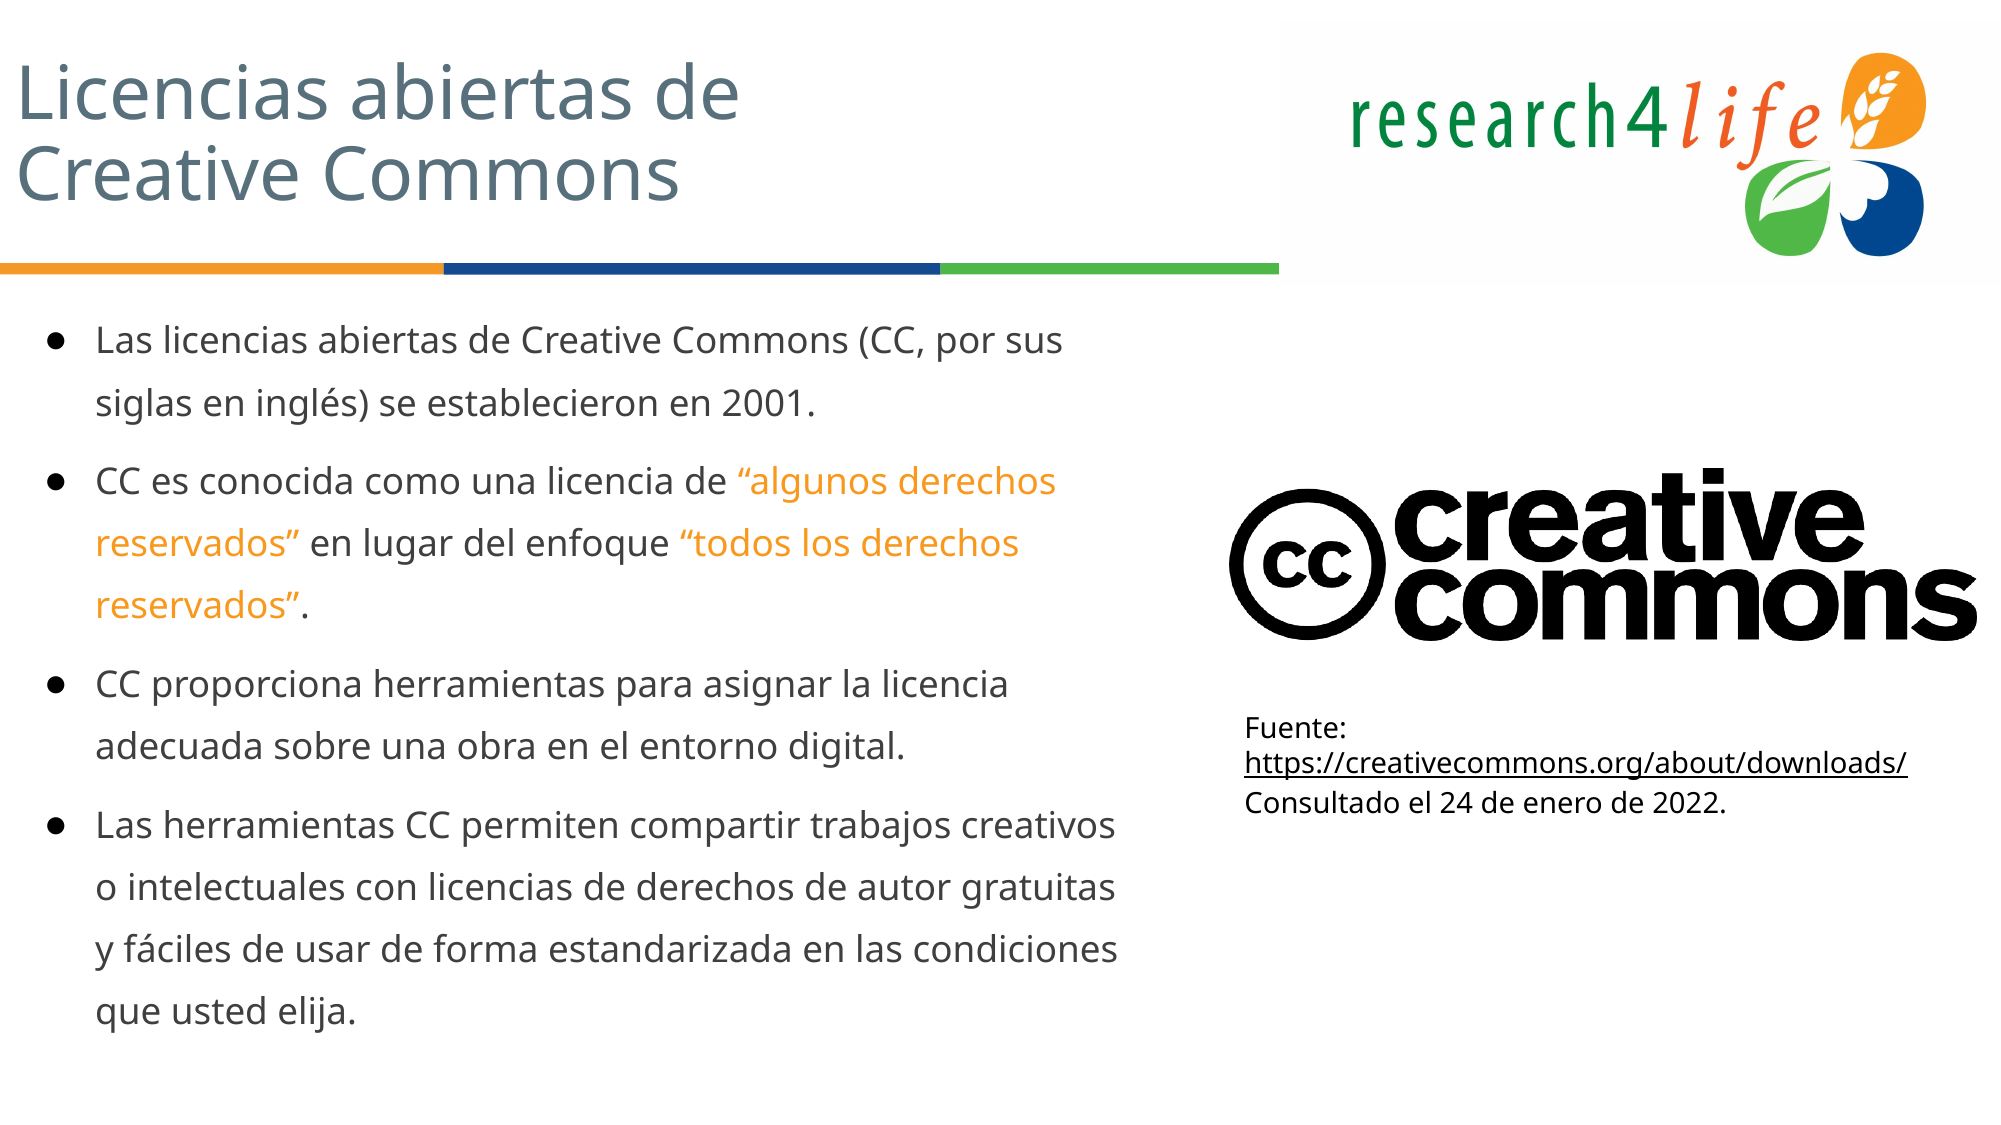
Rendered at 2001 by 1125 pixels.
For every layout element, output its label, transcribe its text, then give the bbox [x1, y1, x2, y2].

picture [1279, 22, 2000, 285]
title Licencias abiertas de Creative Commons [0, 47, 1578, 226]
text_box Fuente: https://creativecommons.org/about/downloads/ Consultado el 24 de enero de 2022. [1229, 701, 1948, 827]
picture [1229, 468, 1977, 641]
list Las licencias abiertas de Creative Commons (CC, por sus siglas en inglés) se establecieron en 2001. CC es conocida como una licencia de “algunos derechos reservados” en lugar del enfoque “todos los derechos reservados”. CC proporciona herramientas para asignar la licencia adecuada sobre una obra en el entorno digital. Las herramientas CC permiten compartir trabajos creativos o intelectuales con licencias de derechos de autor gratuitas y fáciles de usar de forma estandarizada en las condiciones que usted elija. [7, 291, 1161, 1047]
